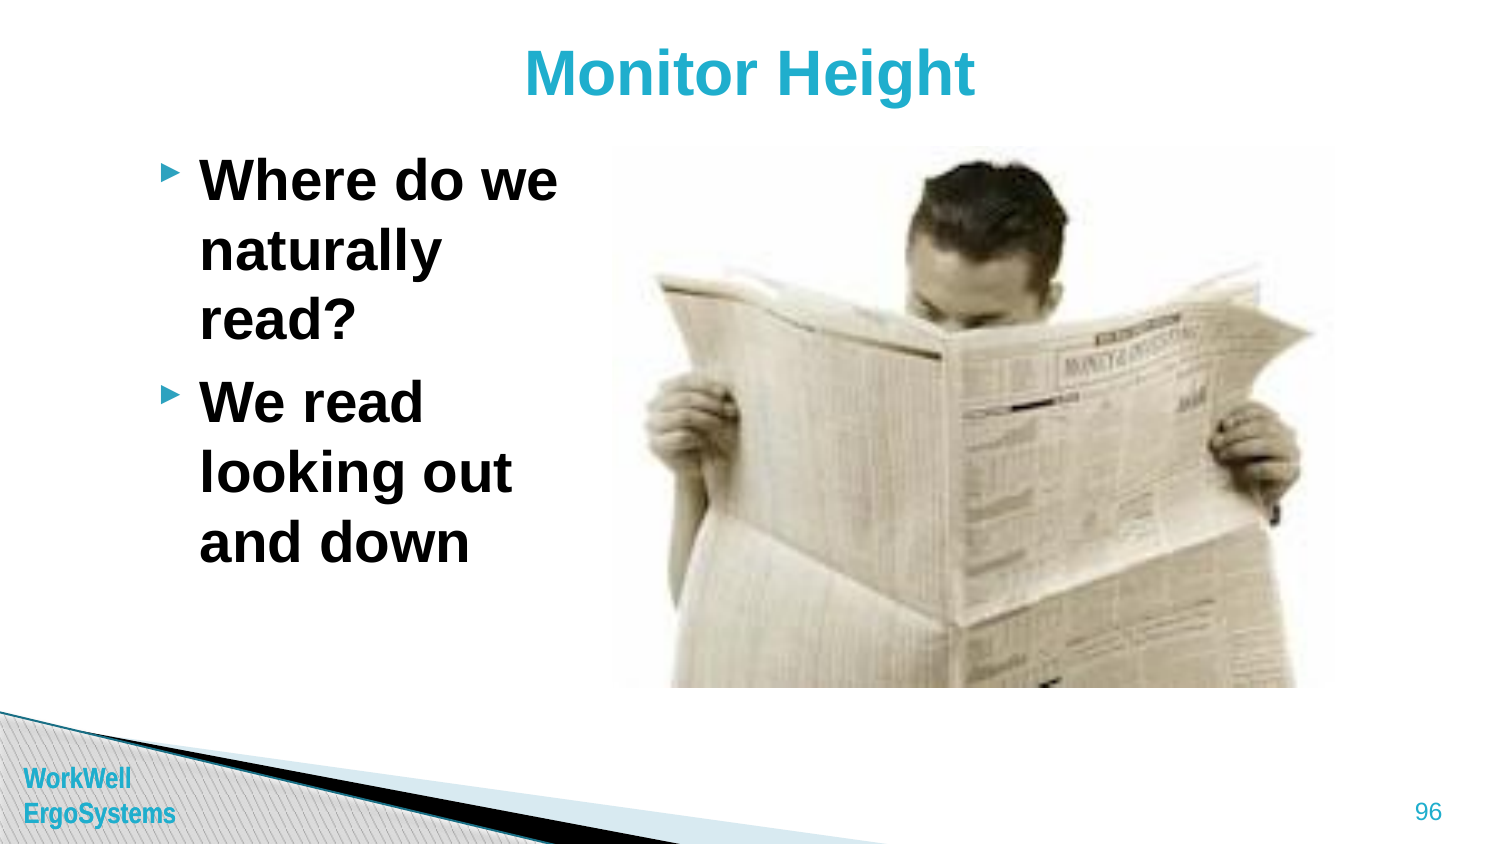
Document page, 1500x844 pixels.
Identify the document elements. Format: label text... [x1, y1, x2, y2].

title Monitor Height [0, 21, 1500, 116]
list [612, 146, 1338, 689]
list Where do we naturally read? We read looking out and down [125, 134, 600, 788]
slide_number 96 [1400, 788, 1479, 834]
